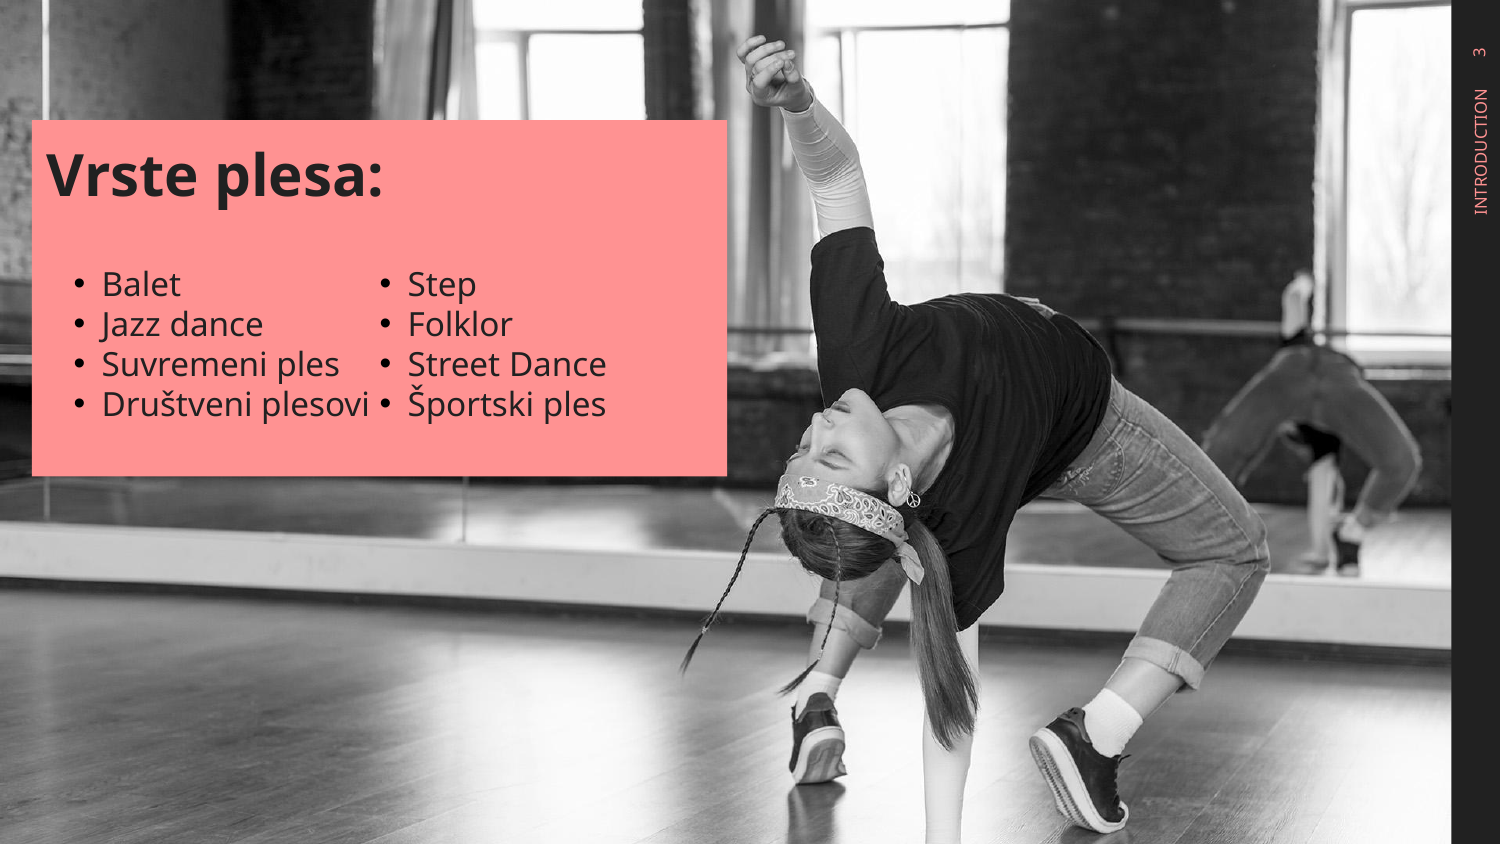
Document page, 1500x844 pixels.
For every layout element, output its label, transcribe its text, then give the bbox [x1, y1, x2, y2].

slide_number 3 [1448, 16, 1500, 91]
subtitle Balet Jazz dance Suvremeni ples Društveni plesovi Step Folklor Street Dance Športski ples [58, 248, 701, 452]
title INTRODUCTION [1435, 73, 1500, 768]
text_box [31, 120, 728, 477]
title Vrste plesa: [31, 121, 674, 224]
picture [0, 0, 1451, 844]
